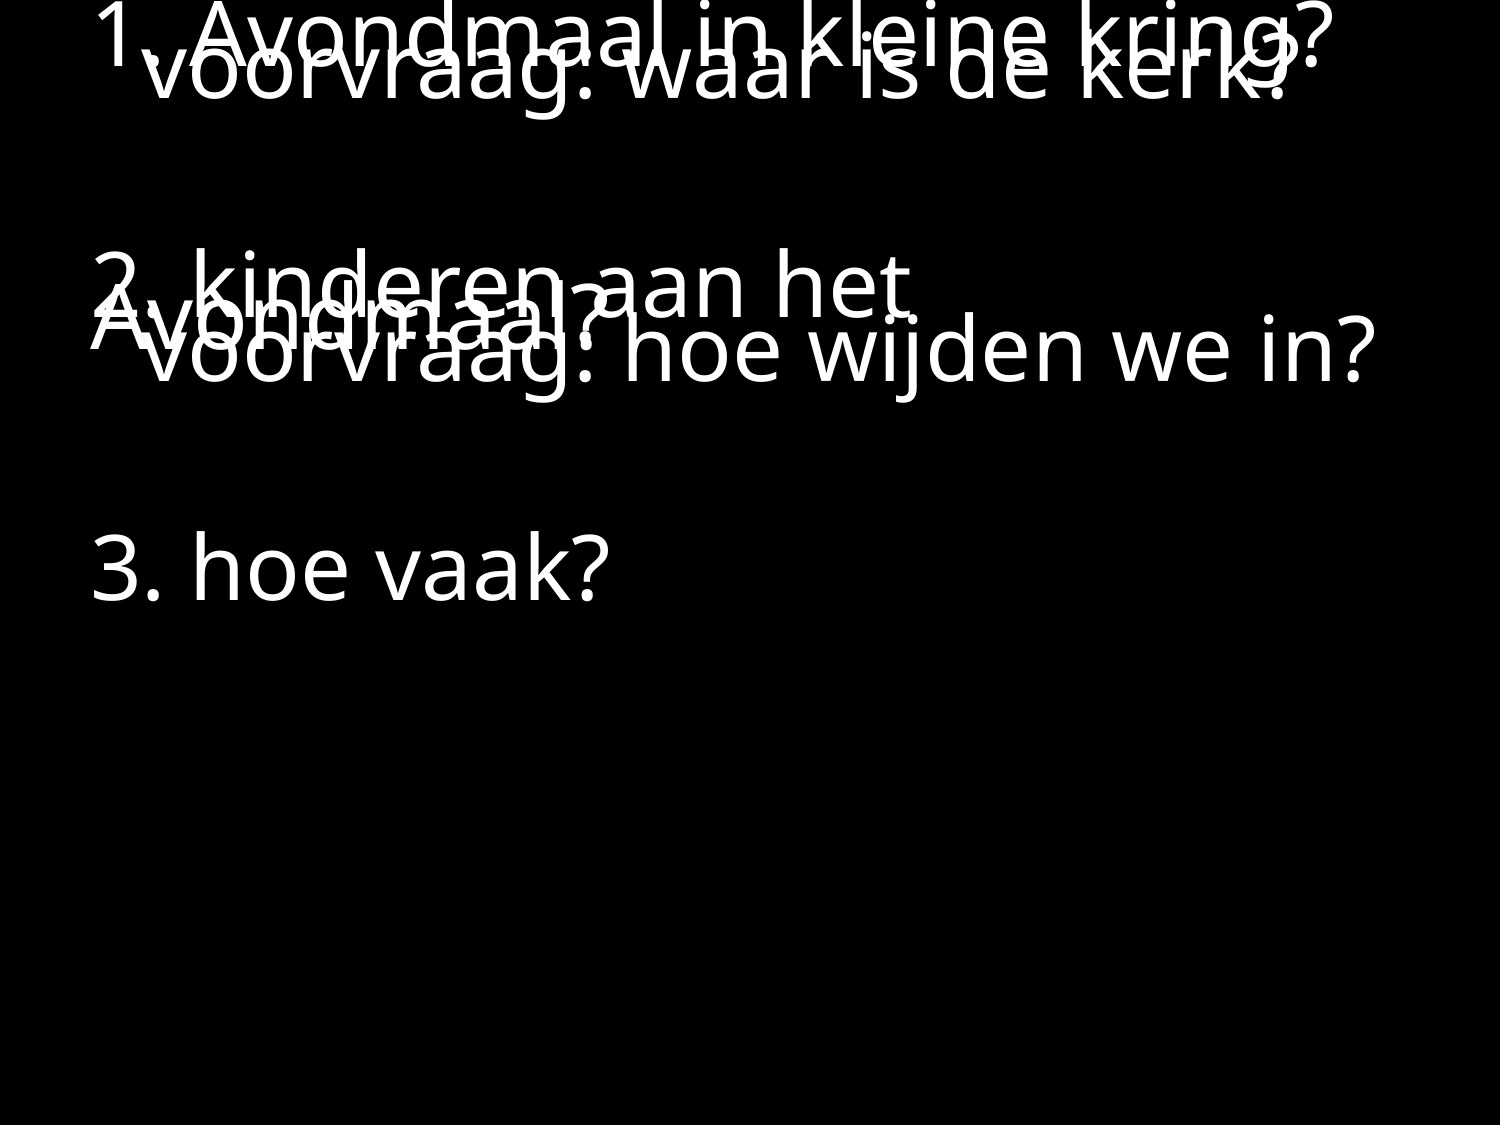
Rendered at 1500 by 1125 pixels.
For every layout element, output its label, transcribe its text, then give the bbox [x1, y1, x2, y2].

list 1. Avondmaal in kleine kring? voorvraag: waar is de kerk? 2. kinderen aan het Avondmaal? voorvraag: hoe wijden we in? 3. hoe vaak? [75, 45, 1425, 1005]
